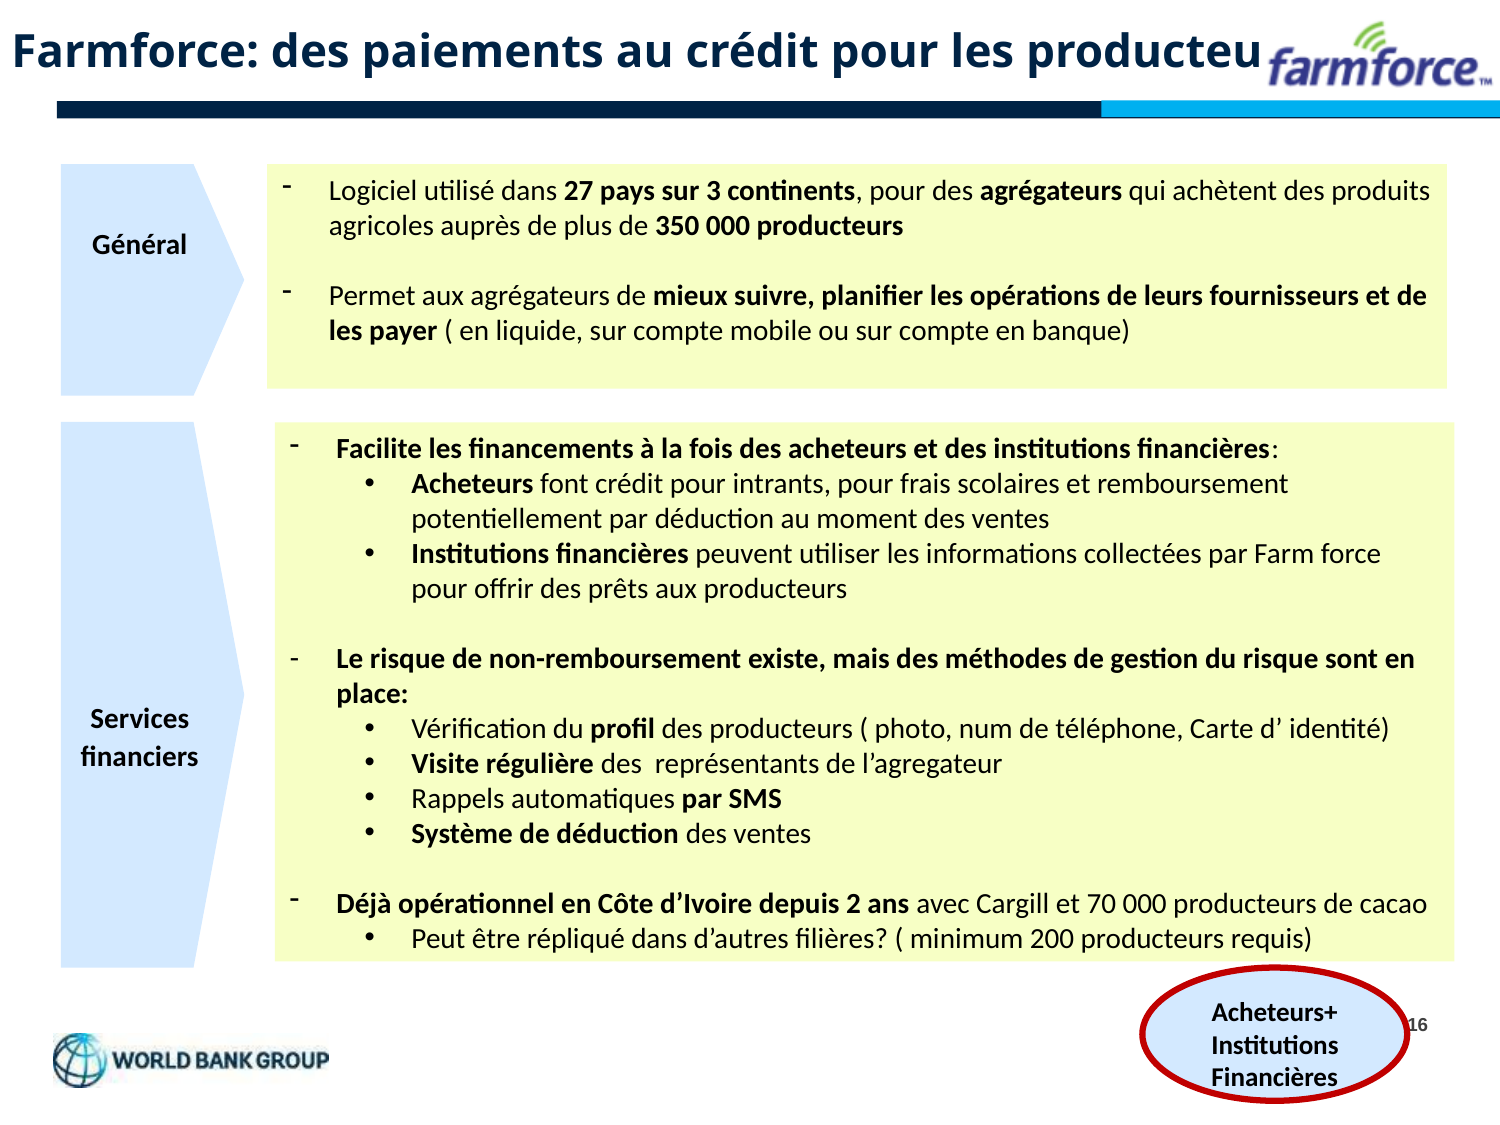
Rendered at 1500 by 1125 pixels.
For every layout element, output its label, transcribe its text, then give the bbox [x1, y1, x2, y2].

picture [1260, 3, 1500, 100]
text_box [1101, 100, 1500, 117]
text_box Facilite les financements à la fois des acheteurs et des institutions financières: Acheteurs font crédit pour intrants, pour frais scolaires et remboursement potentiellement par déduction au moment des ventes Institutions financières peuvent utiliser les informations collectées par Farm force pour offrir des prêts aux producteurs Le risque de non-remboursement existe, mais des méthodes de gestion du risque sont en place: Vérification du profil des producteurs ( photo, num de téléphone, Carte d’ identité) Visite régulière des représentants de l’agregateur Rappels automatiques par SMS Système de déduction des ventes Déjà opérationnel en Côte d’Ivoire depuis 2 ans avec Cargill et 70 000 producteurs de cacao Peut être répliqué dans d’autres filières? ( minimum 200 producteurs requis) [274, 422, 1455, 962]
picture [53, 1033, 329, 1088]
text_box [56, 101, 1500, 119]
text_box Général [60, 164, 245, 396]
slide_number 16 [1407, 1006, 1455, 1042]
text_box Services financiers [60, 421, 245, 968]
text_box Acheteurs+ Institutions Financières [1142, 967, 1408, 1101]
text_box Farmforce: des paiements au crédit pour les producteurs [11, 3, 1258, 80]
text_box Logiciel utilisé dans 27 pays sur 3 continents, pour des agrégateurs qui achètent des produits agricoles auprès de plus de 350 000 producteurs Permet aux agrégateurs de mieux suivre, planifier les opérations de leurs fournisseurs et de les payer ( en liquide, sur compte mobile ou sur compte en banque) [267, 164, 1447, 389]
